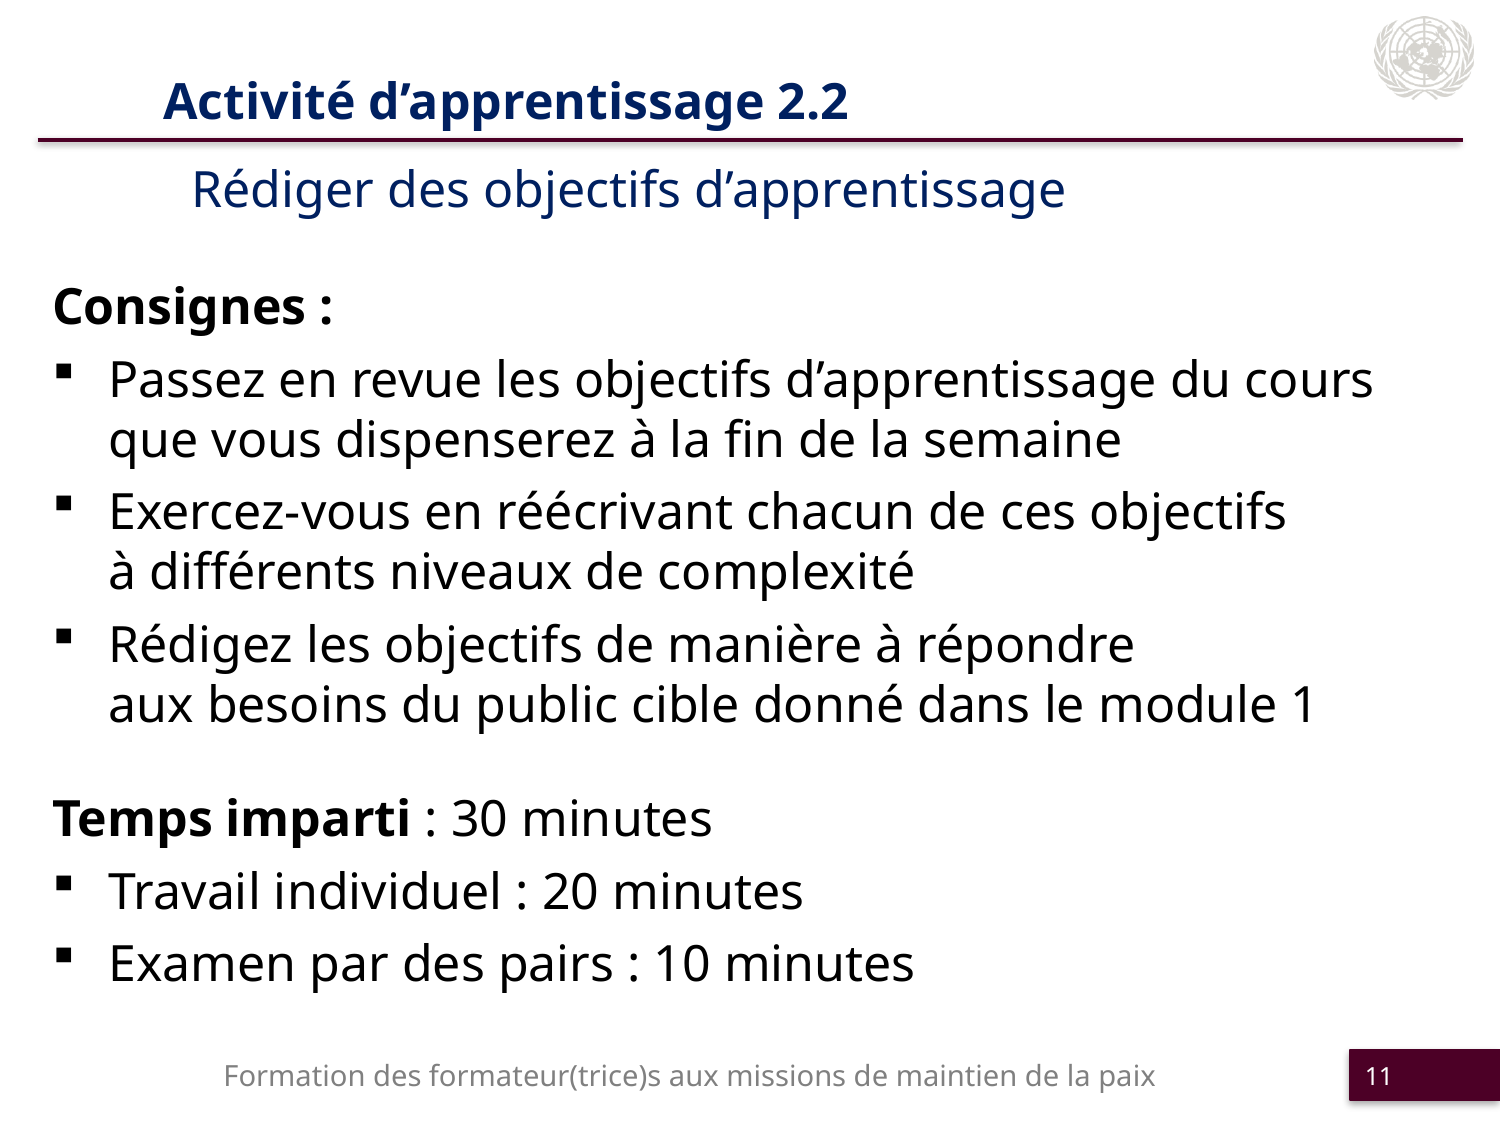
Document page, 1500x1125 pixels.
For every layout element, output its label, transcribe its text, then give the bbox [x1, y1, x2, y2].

picture [1374, 16, 1474, 101]
text_box Activité d’apprentissage 2.2 [148, 62, 878, 138]
text_box Consignes : Passez en revue les objectifs d’apprentissage du cours que vous dispenserez à la fin de la semaine Exercez-vous en réécrivant chacun de ces objectifs à différents niveaux de complexité Rédigez les objectifs de manière à répondre aux besoins du public cible donné dans le module 1 Temps imparti : 30 minutes Travail individuel : 20 minutes Examen par des pairs : 10 minutes [37, 267, 1475, 1072]
text_box Formation des formateur(trice)s aux missions de maintien de la paix [174, 1049, 1213, 1100]
text_box 11 [1349, 1049, 1500, 1101]
text_box Rédiger des objectifs d’apprentissage [176, 149, 1095, 225]
